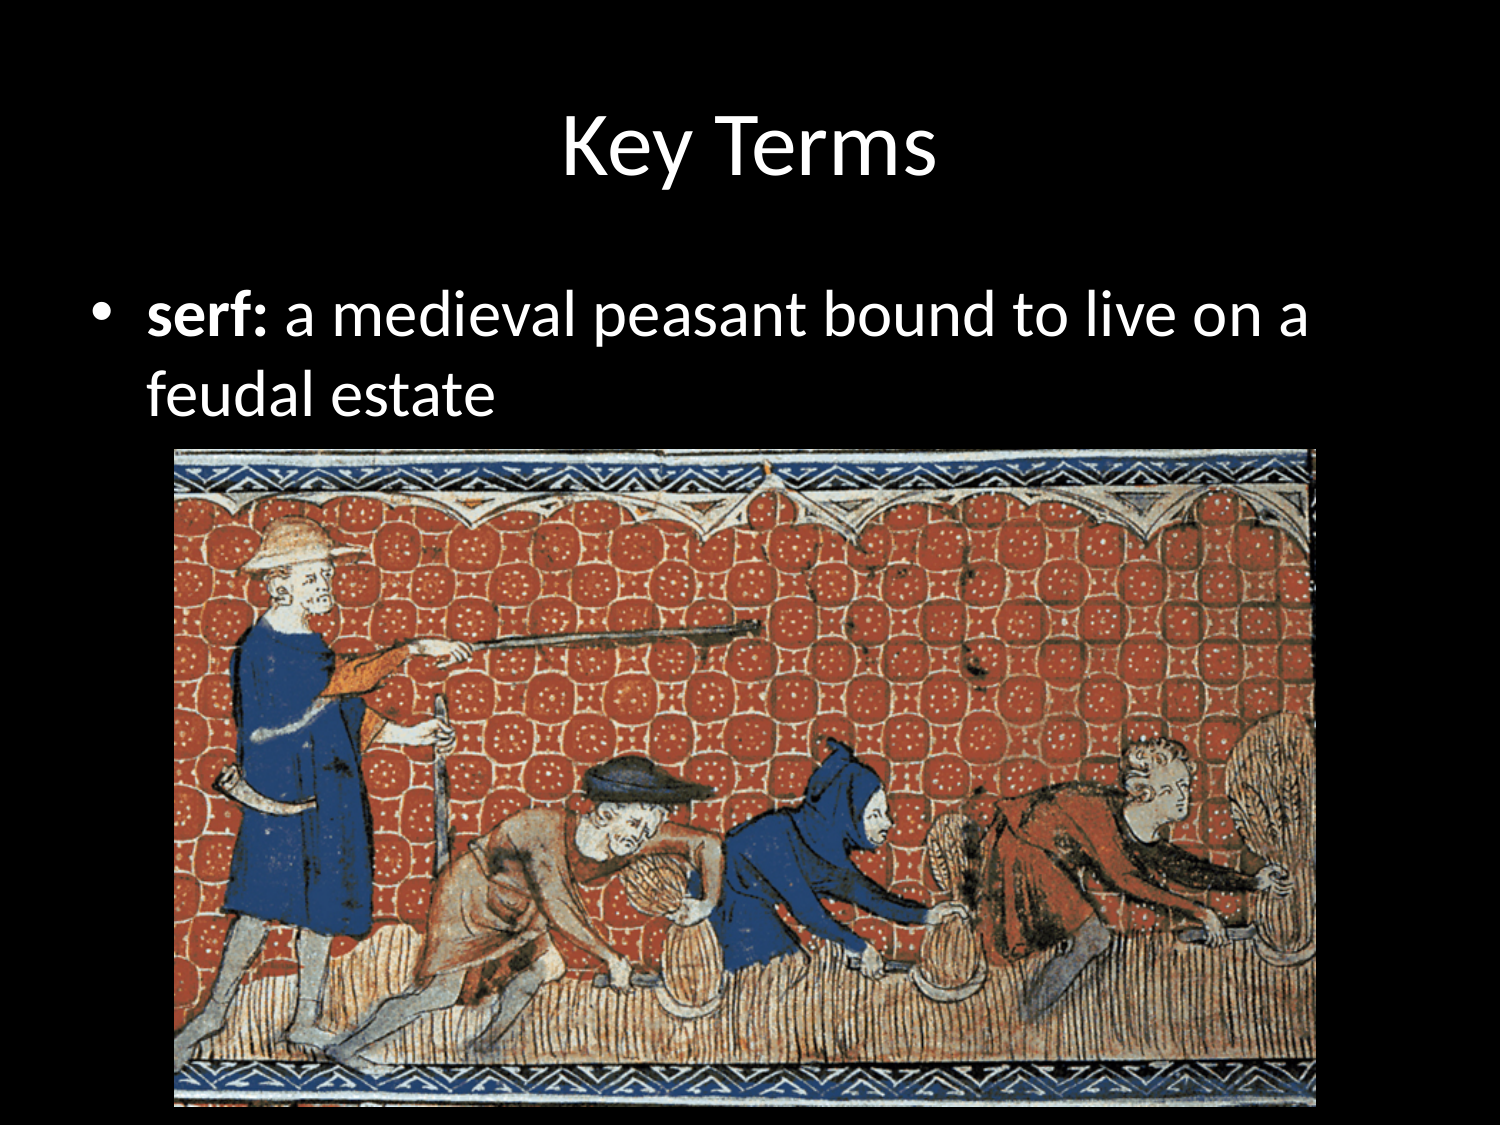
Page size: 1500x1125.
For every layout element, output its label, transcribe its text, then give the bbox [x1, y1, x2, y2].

title Key Terms [75, 45, 1425, 233]
list serf: a medieval peasant bound to live on a feudal estate [75, 262, 1425, 1005]
picture [174, 449, 1316, 1107]
